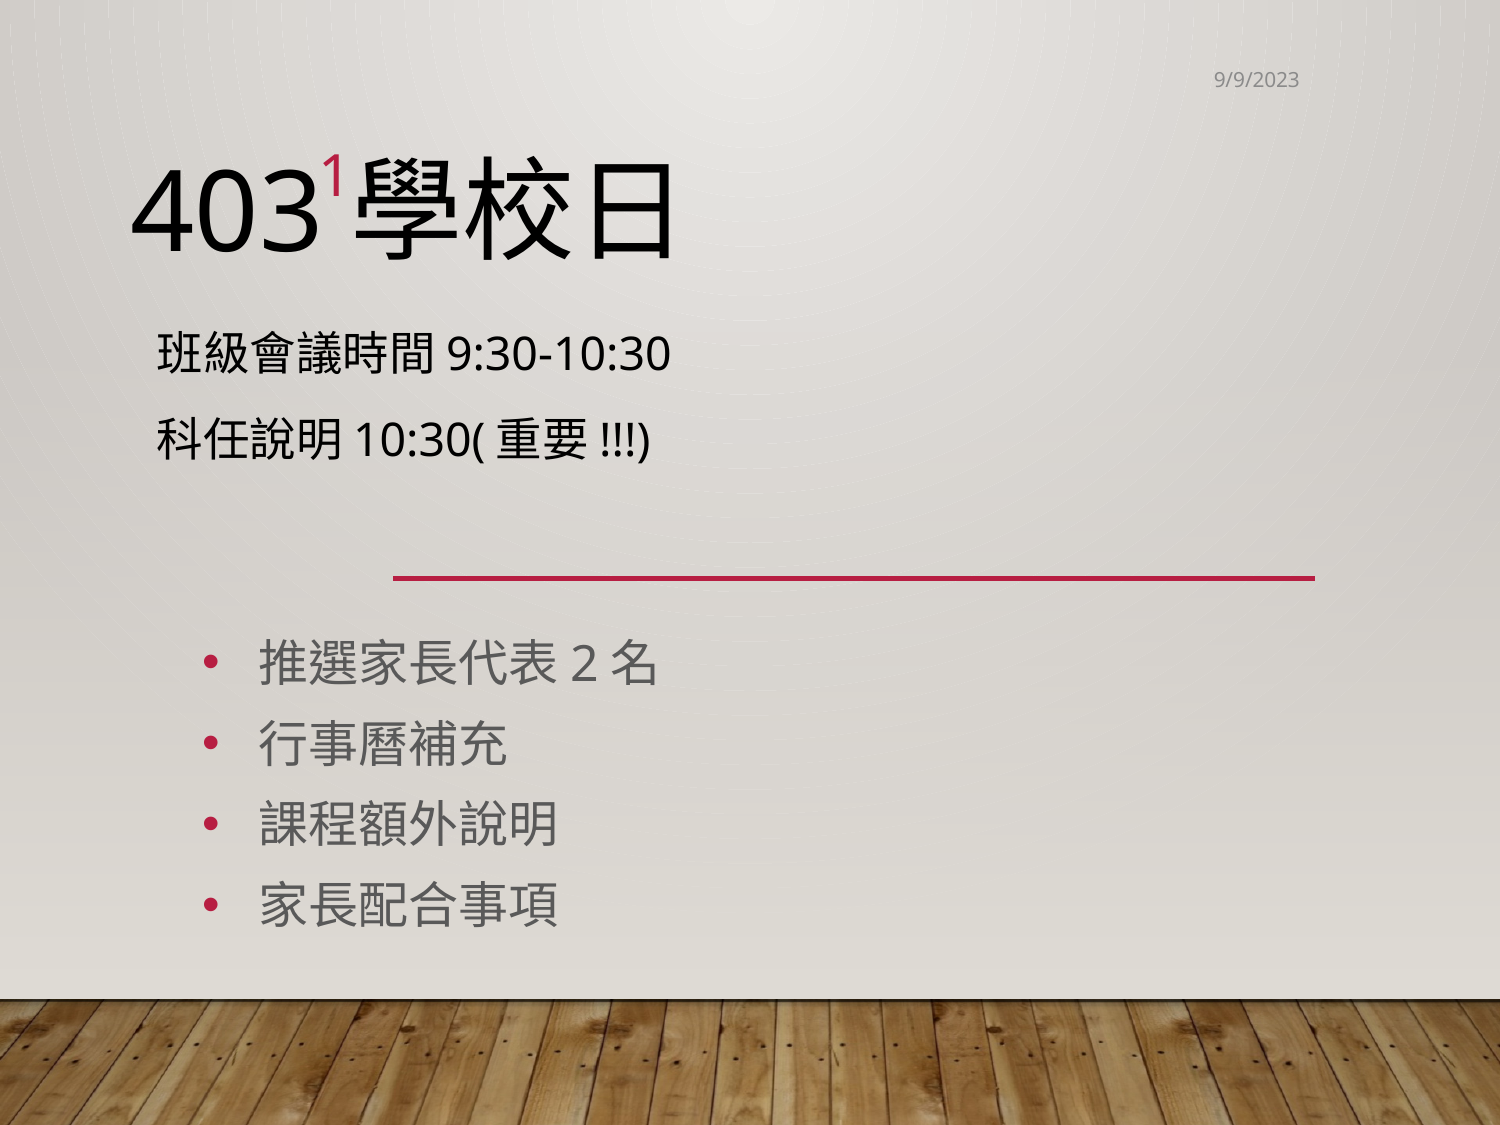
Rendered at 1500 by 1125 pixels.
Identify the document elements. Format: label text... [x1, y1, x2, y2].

subtitle 班級會議時間9:30-10:30 科任說明10:30(重要!!!) [141, 297, 1500, 483]
slide_number 1 [235, 131, 367, 214]
picture [0, 999, 1500, 1125]
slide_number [926, 54, 1315, 105]
text_box 推選家長代表2名 行事曆補充 課程額外說明 家長配合事項 [187, 623, 750, 936]
title 403學校日 [115, 126, 946, 277]
